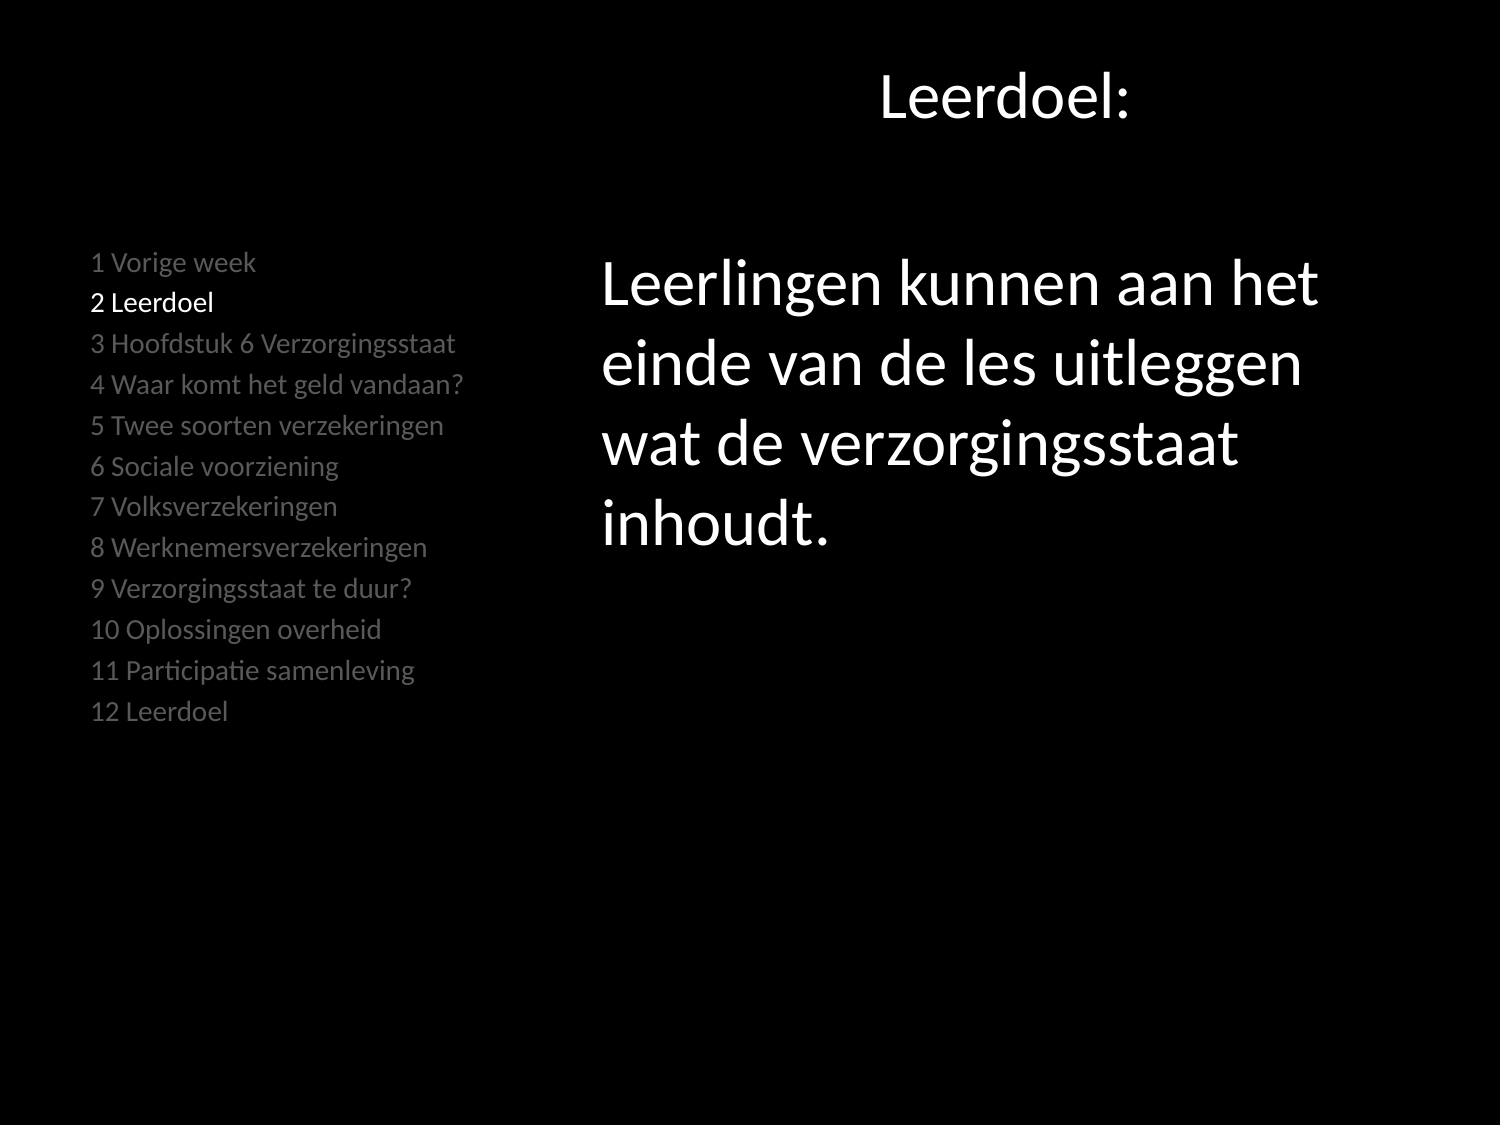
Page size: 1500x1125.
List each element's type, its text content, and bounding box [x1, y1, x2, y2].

list 1 Vorige week 2 Leerdoel 3 Hoofdstuk 6 Verzorgingsstaat 4 Waar komt het geld vandaan? 5 Twee soorten verzekeringen 6 Sociale voorziening 7 Volksverzekeringen 8 Werknemersverzekeringen 9 Verzorgingsstaat te duur? 10 Oplossingen overheid 11 Participatie samenleving 12 Leerdoel [75, 235, 569, 1005]
list Leerdoel: Leerlingen kunnen aan het einde van de les uitleggen wat de verzorgingsstaat inhoudt. [586, 44, 1425, 1005]
